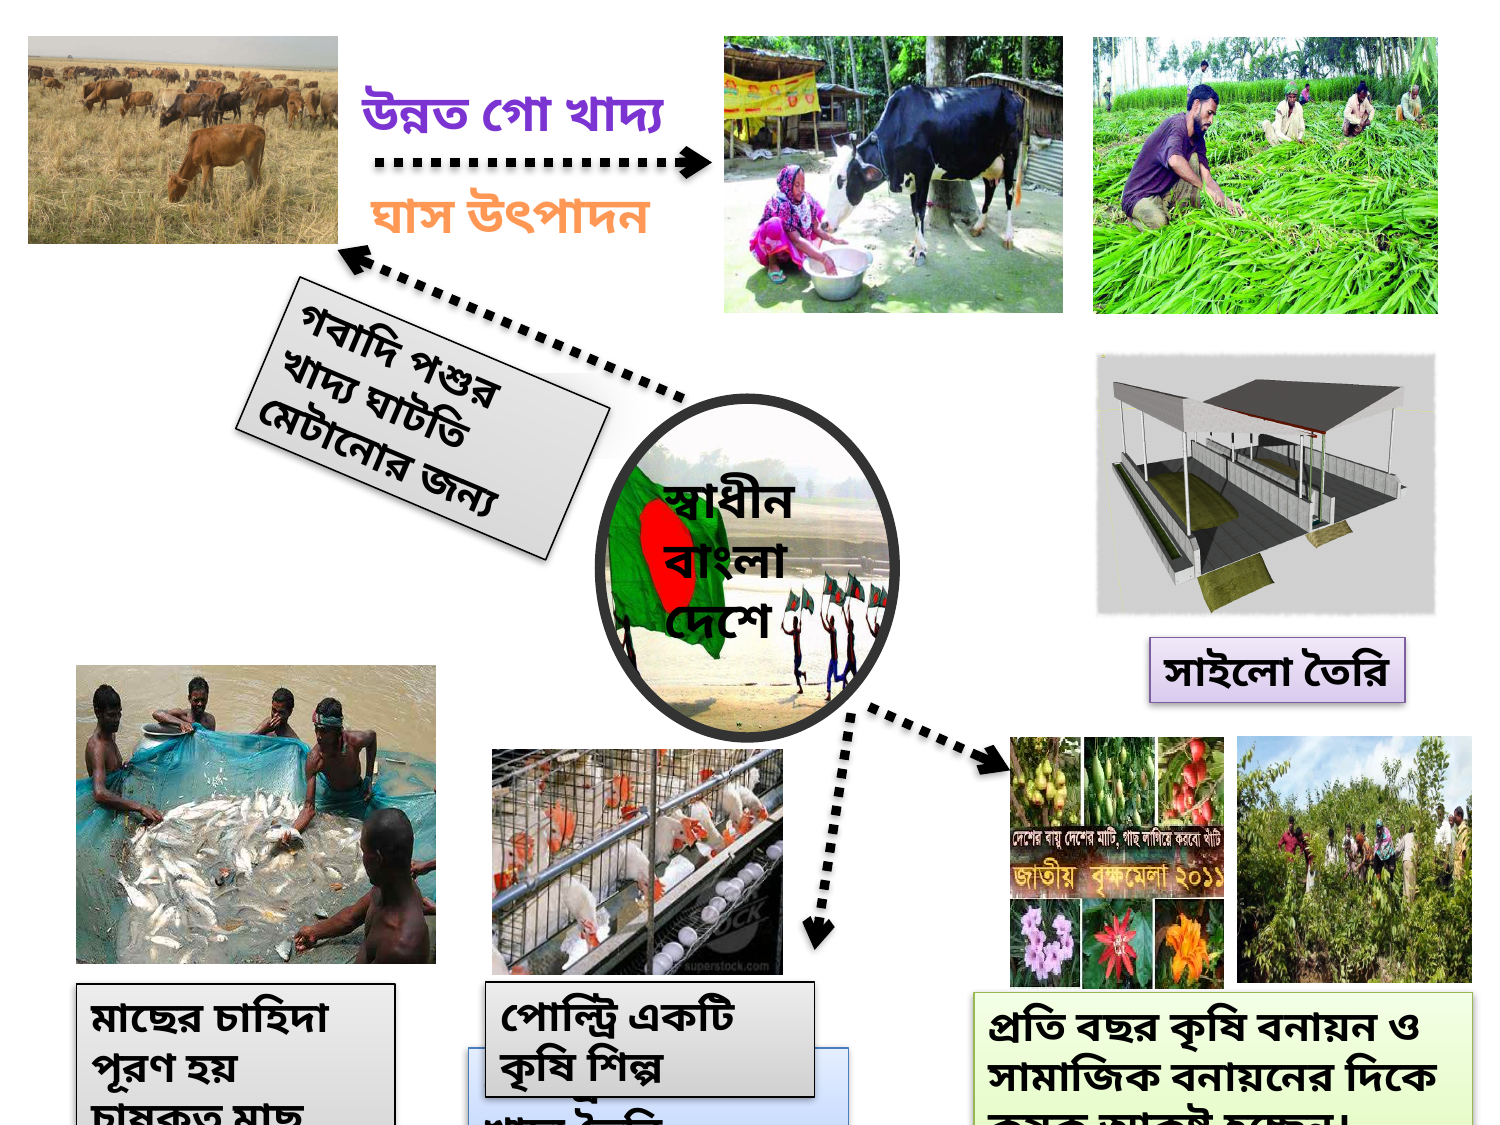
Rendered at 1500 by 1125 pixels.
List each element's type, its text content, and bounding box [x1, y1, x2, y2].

picture [1237, 736, 1472, 983]
text_box পোল্ট্রি একটি কৃষি শিল্প [485, 981, 815, 1098]
text_box ঘাস উৎপাদন [356, 175, 665, 248]
picture [1093, 37, 1438, 315]
picture [599, 398, 895, 738]
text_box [868, 706, 1011, 771]
text_box সাইলো তৈরি [1149, 637, 1406, 703]
picture [1009, 737, 1224, 990]
picture [76, 664, 436, 964]
text_box মাছের চাহিদা পূরণ হয় চাষকৃত মাছ থেকে। [76, 983, 396, 1125]
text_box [337, 249, 684, 399]
text_box উন্নত গো খাদ্য [347, 74, 679, 150]
text_box প্রতি বছর কৃষি বনায়ন ও সামাজিক বনায়নের দিকে কৃষক আকৃষ্ট হচ্ছেন। [973, 992, 1473, 1125]
text_box পোল্ট্রি ও মৎস্য খাদ্য তৈরি [468, 1047, 849, 1125]
text_box গবাদি পশুর খাদ্য ঘাটতি মেটানোর জন্য [235, 276, 594, 561]
picture [724, 36, 1063, 314]
picture [1093, 349, 1438, 619]
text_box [814, 712, 852, 951]
picture [27, 35, 338, 245]
picture [491, 749, 783, 976]
